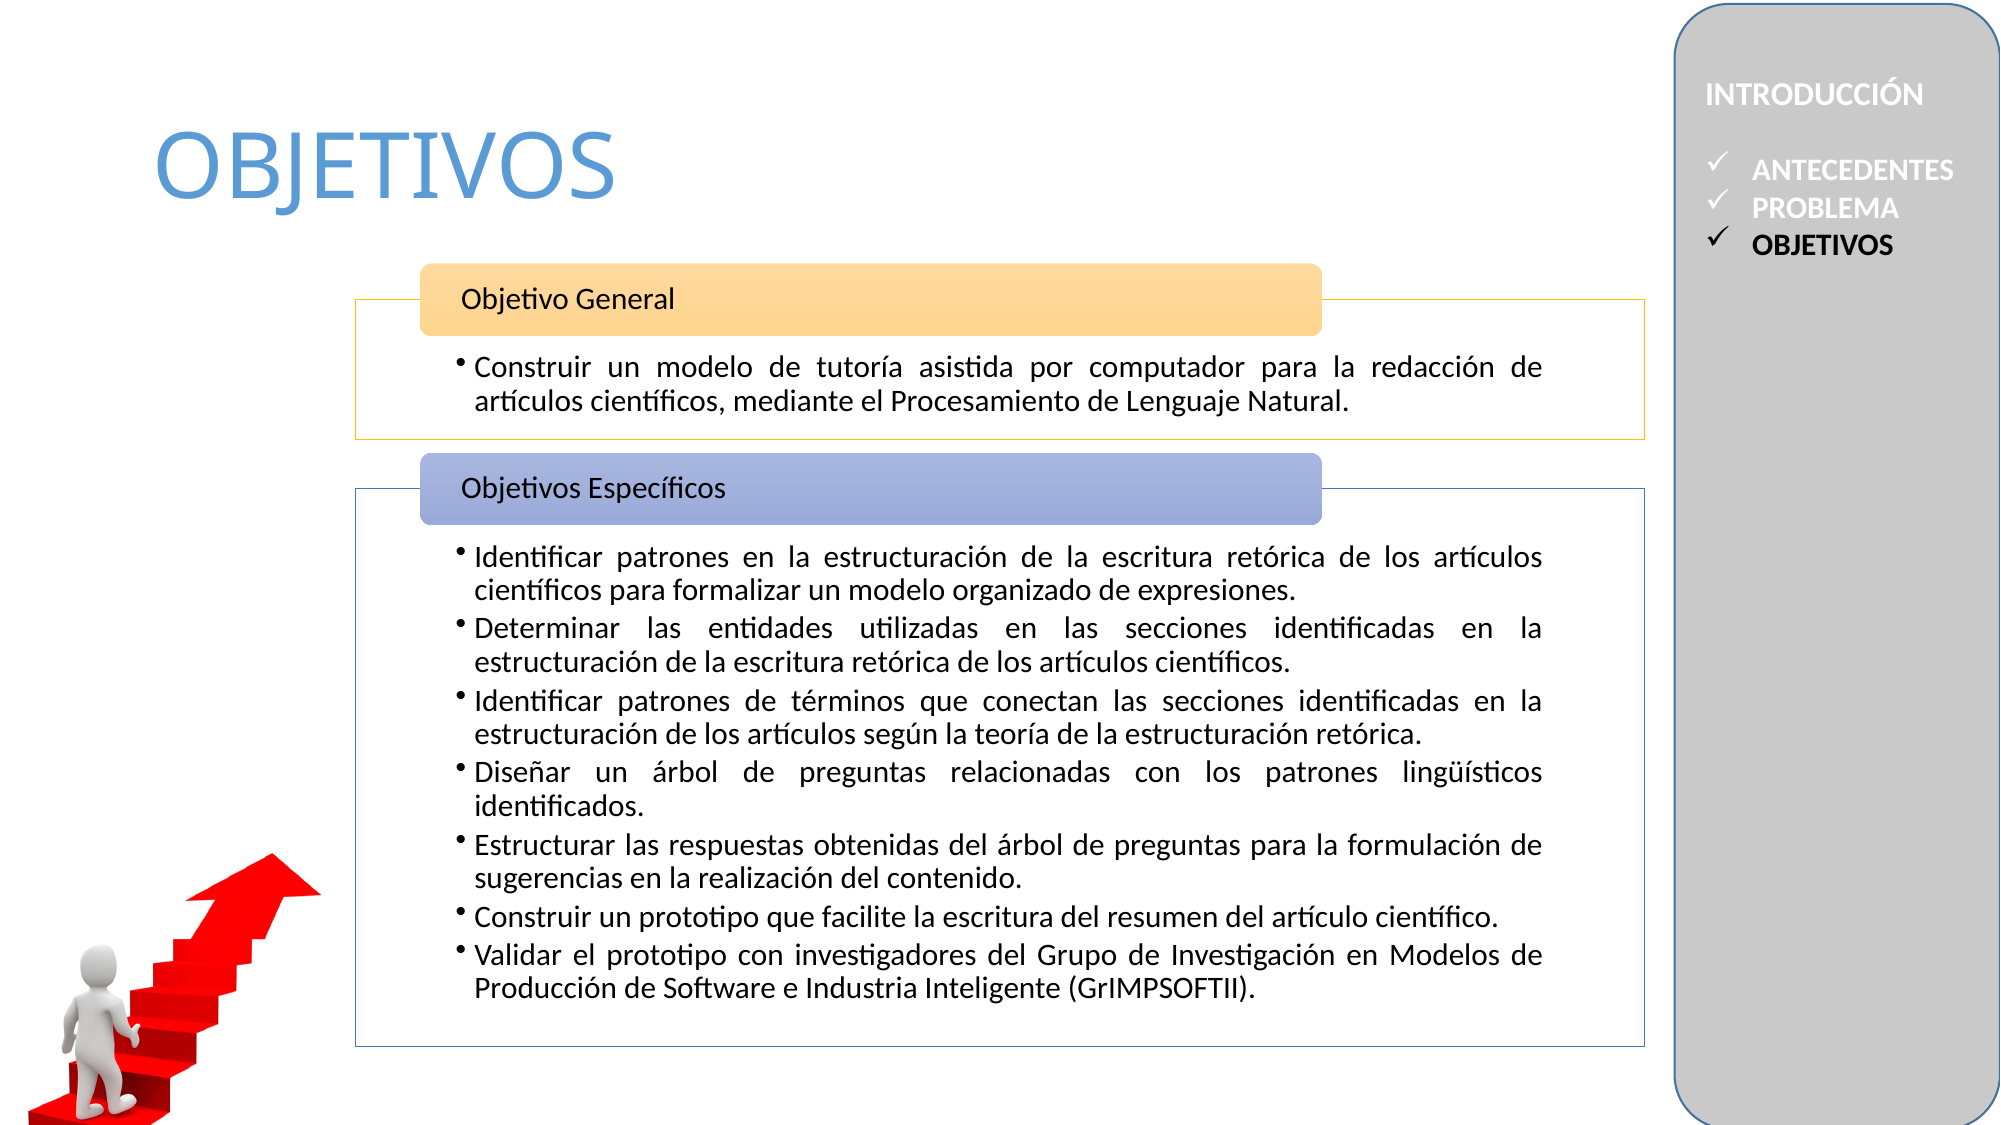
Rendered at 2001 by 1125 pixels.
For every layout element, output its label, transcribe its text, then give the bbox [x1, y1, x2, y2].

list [355, 248, 1645, 1062]
text_box INTRODUCCIÓN ANTECEDENTES PROBLEMA OBJETIVOS [1673, 2, 2000, 1125]
title OBJETIVOS [137, 59, 1673, 278]
picture [0, 848, 341, 1125]
